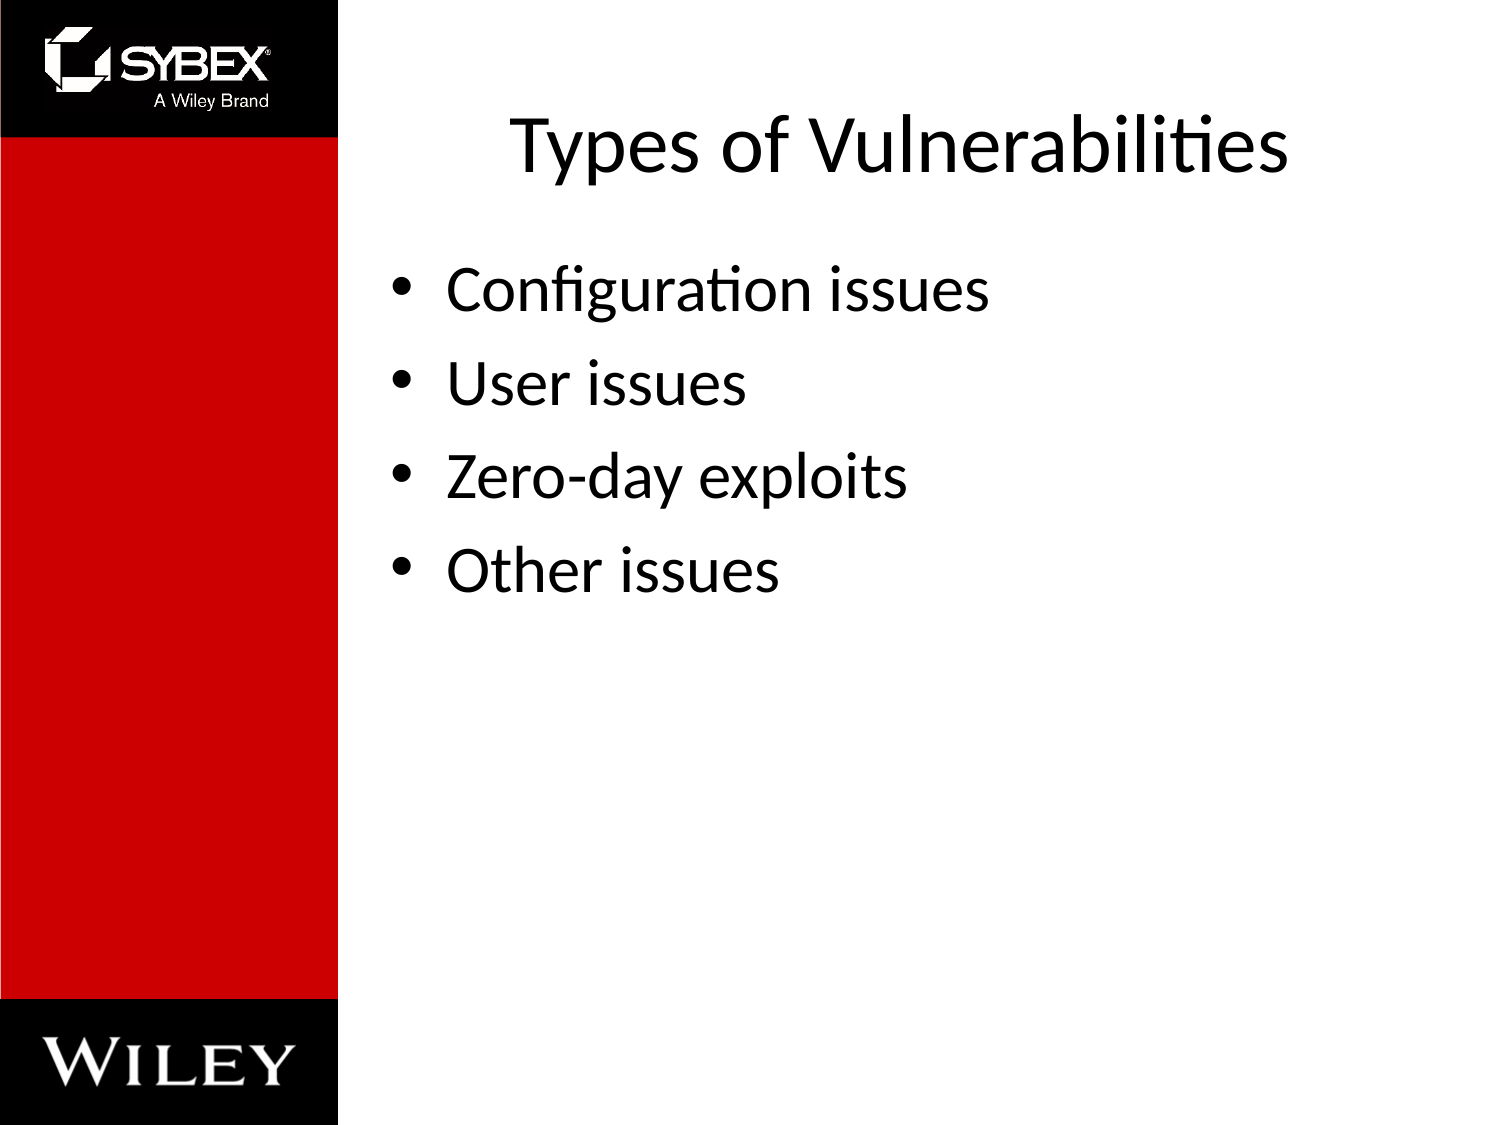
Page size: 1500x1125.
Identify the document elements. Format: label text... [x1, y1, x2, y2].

list Configuration issues User issues Zero-day exploits Other issues [375, 237, 1425, 980]
title Types of Vulnerabilities [375, 45, 1425, 233]
picture [45, 27, 271, 111]
picture [0, 999, 338, 1125]
